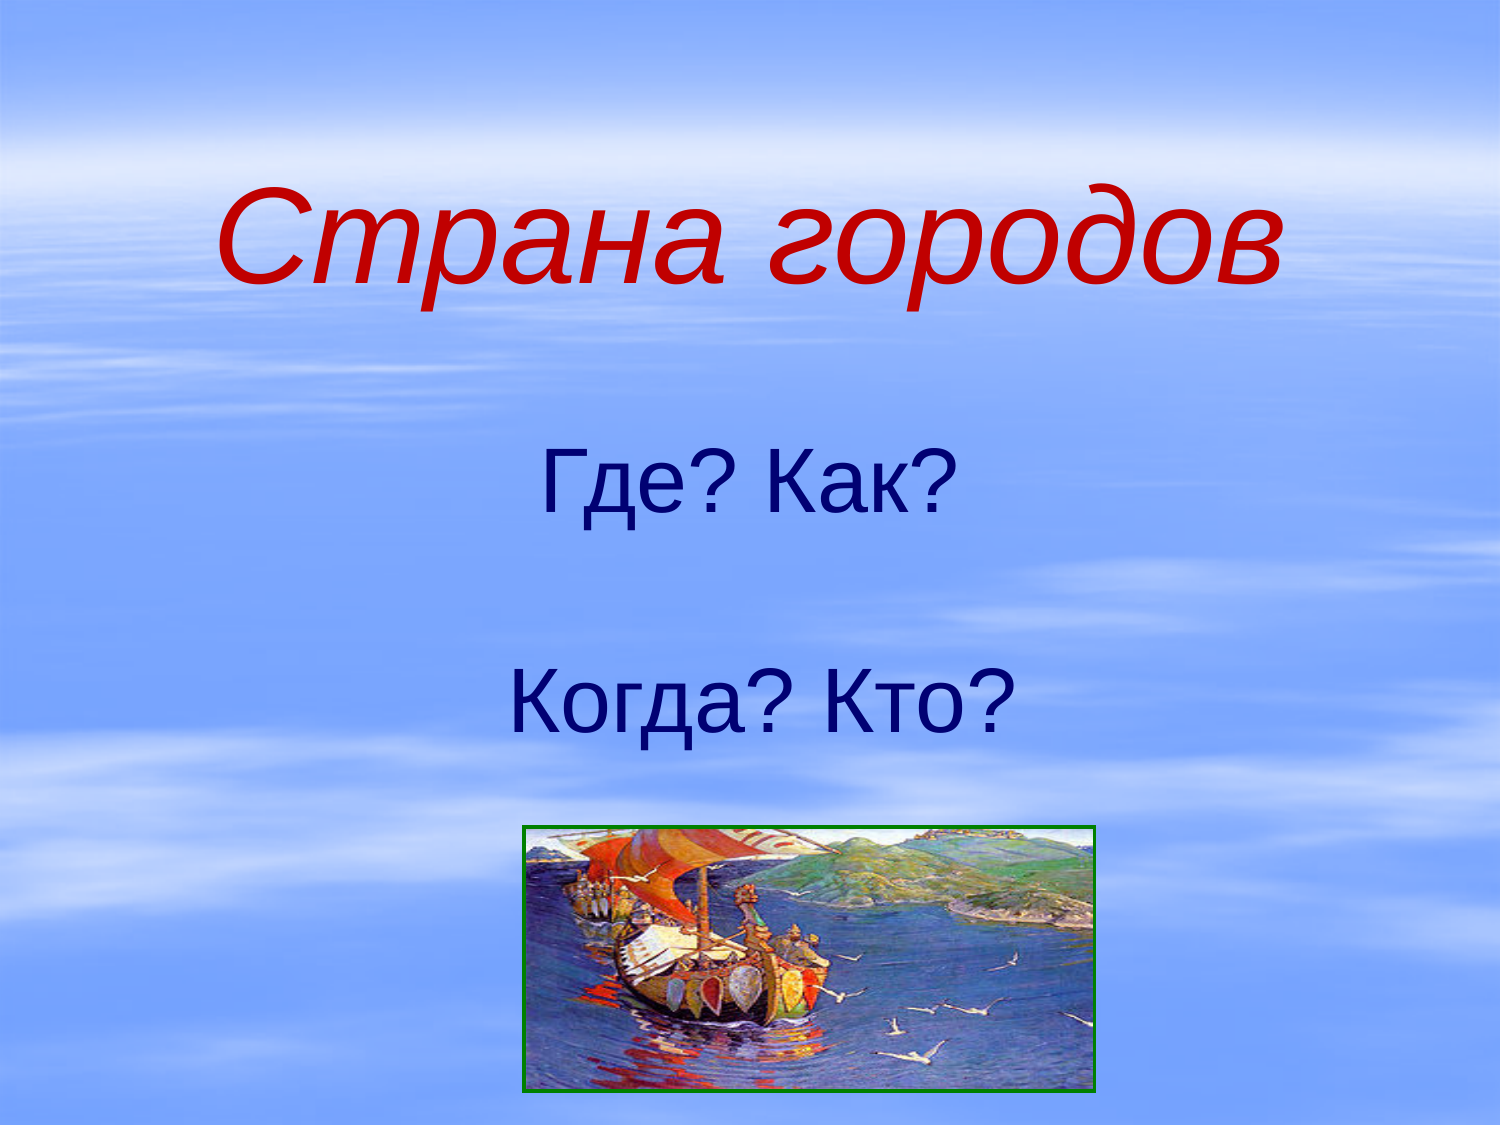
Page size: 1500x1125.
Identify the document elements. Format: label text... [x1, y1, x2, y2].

picture [525, 828, 1093, 1090]
title Страна городов Где? Как? Когда? Кто? [112, 89, 1388, 588]
